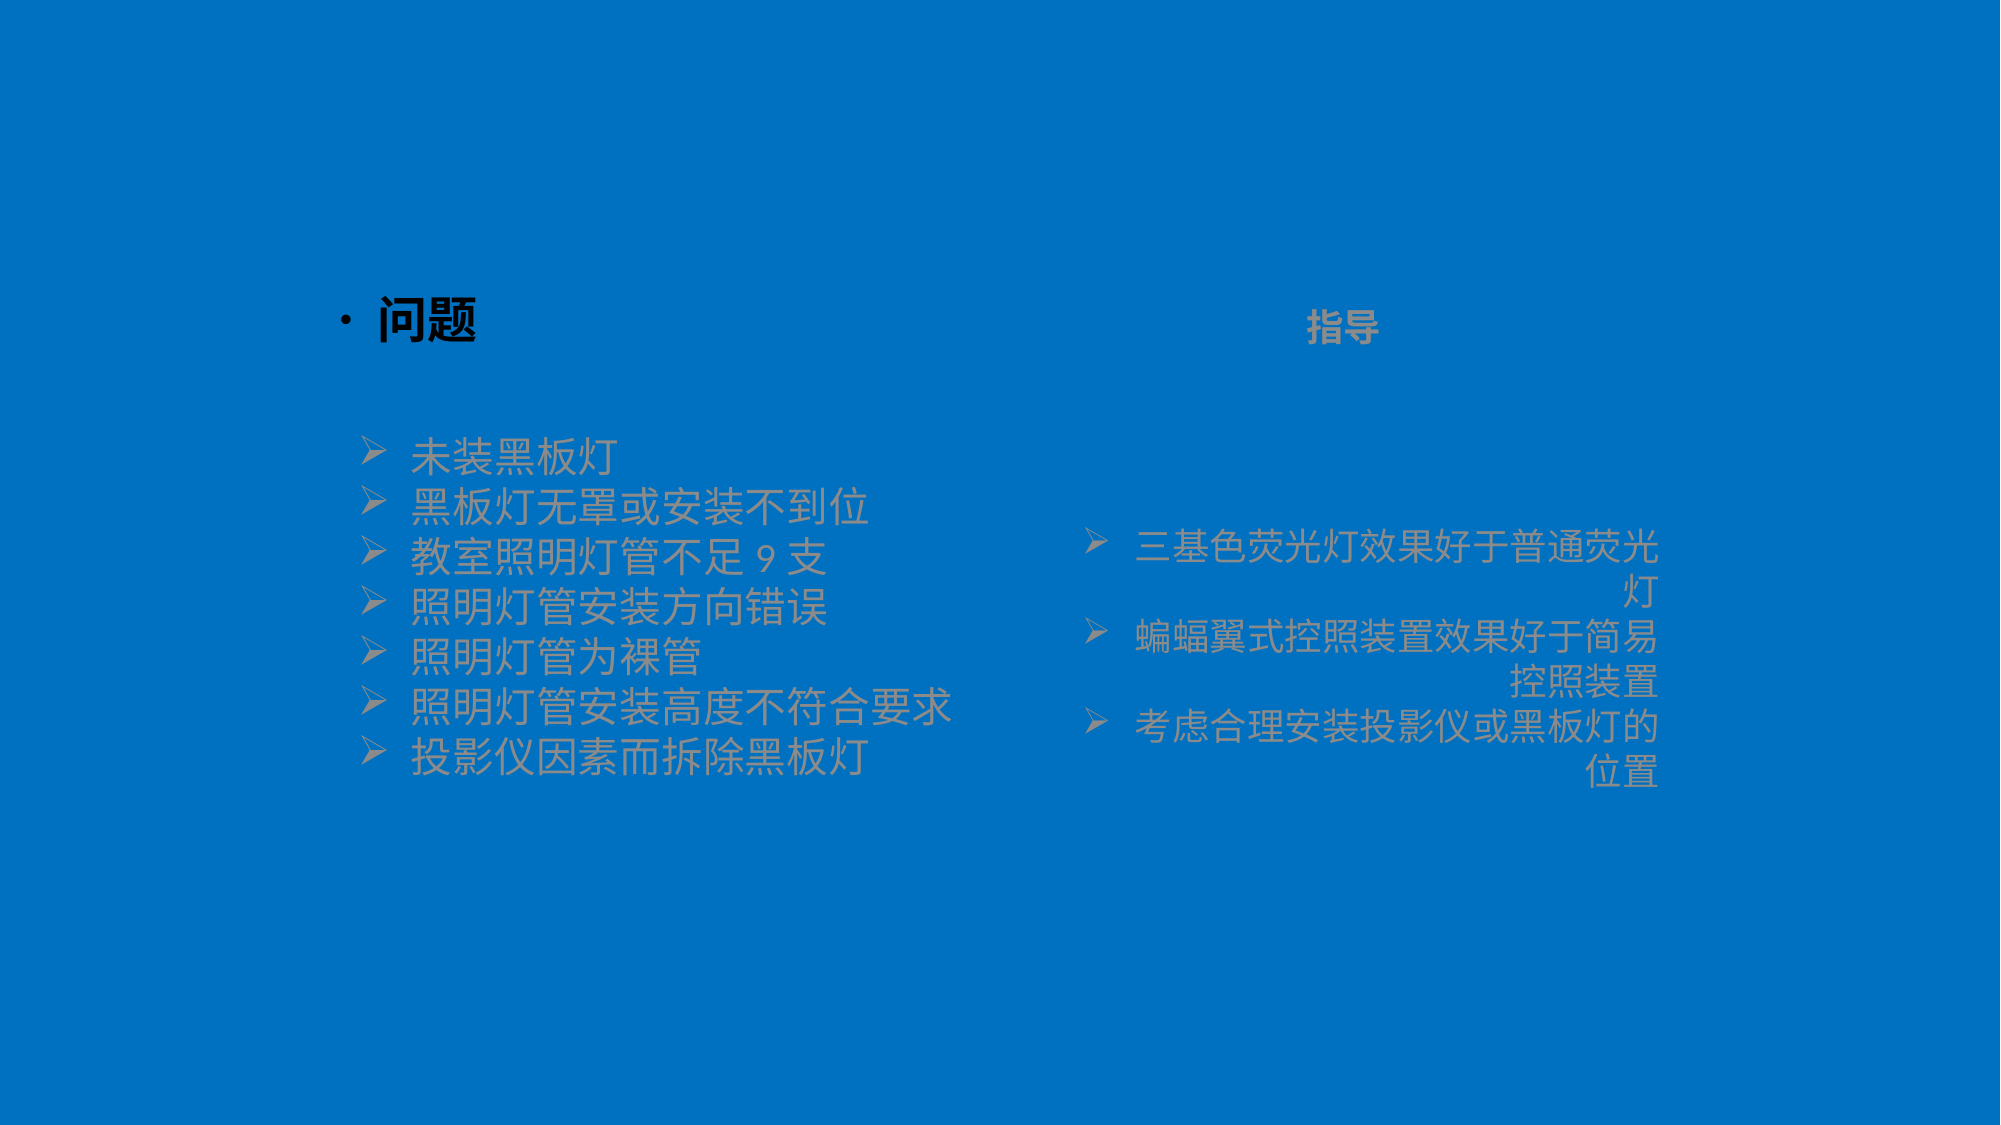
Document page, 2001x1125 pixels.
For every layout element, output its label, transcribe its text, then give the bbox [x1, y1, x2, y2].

list 指导 [1011, 251, 1675, 356]
list 三基色荧光灯效果好于普通荧光灯 蝙蝠翼式控照装置效果好于简易控照装置 考虑合理安装投影仪或黑板灯的位置 [1011, 356, 1675, 1005]
list 未装黑板灯 黑板灯无罩或安装不到位 教室照明灯管不足9支 照明灯管安装方向错误 照明灯管为裸管 照明灯管安装高度不符合要求 投影仪因素而拆除黑板灯 [324, 356, 988, 1005]
list 问题 [324, 251, 988, 356]
